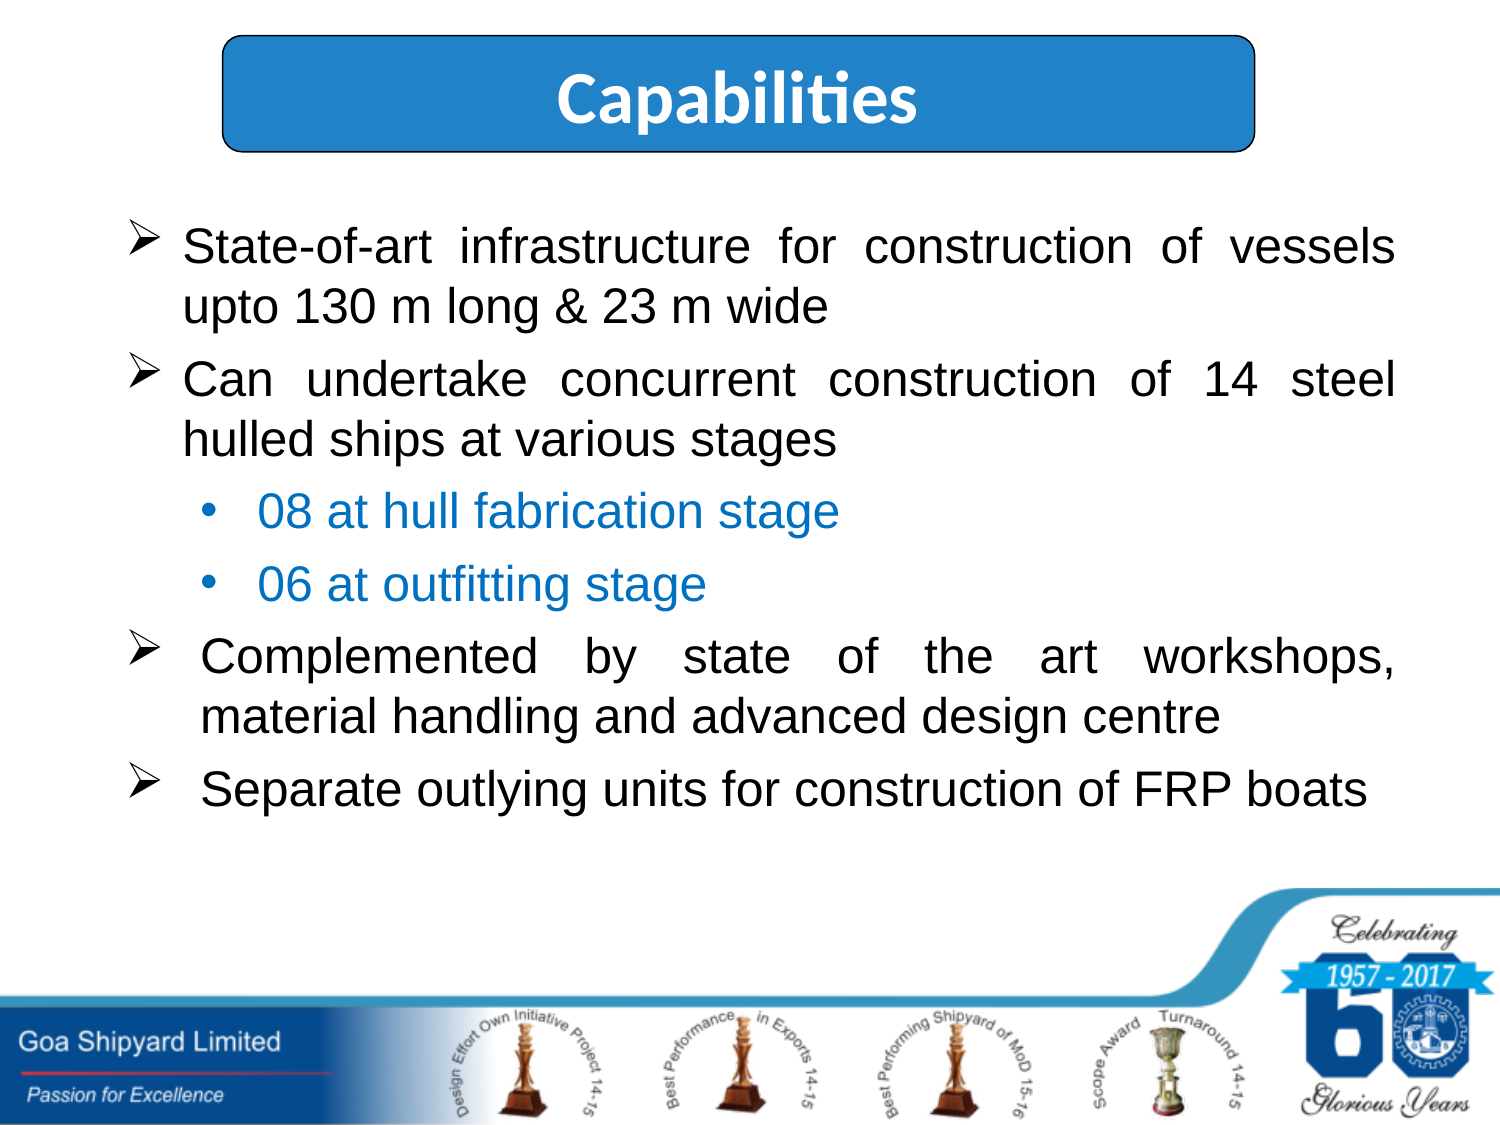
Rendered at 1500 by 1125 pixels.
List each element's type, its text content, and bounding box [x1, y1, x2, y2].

picture [0, 888, 1500, 1125]
text_box State-of-art infrastructure for construction of vessels upto 130 m long & 23 m wide Can undertake concurrent construction of 14 steel hulled ships at various stages 08 at hull fabrication stage 06 at outfitting stage Complemented by state of the art workshops, material handling and advanced design centre Separate outlying units for construction of FRP boats [93, 163, 1412, 897]
text_box Capabilities [222, 35, 1255, 152]
